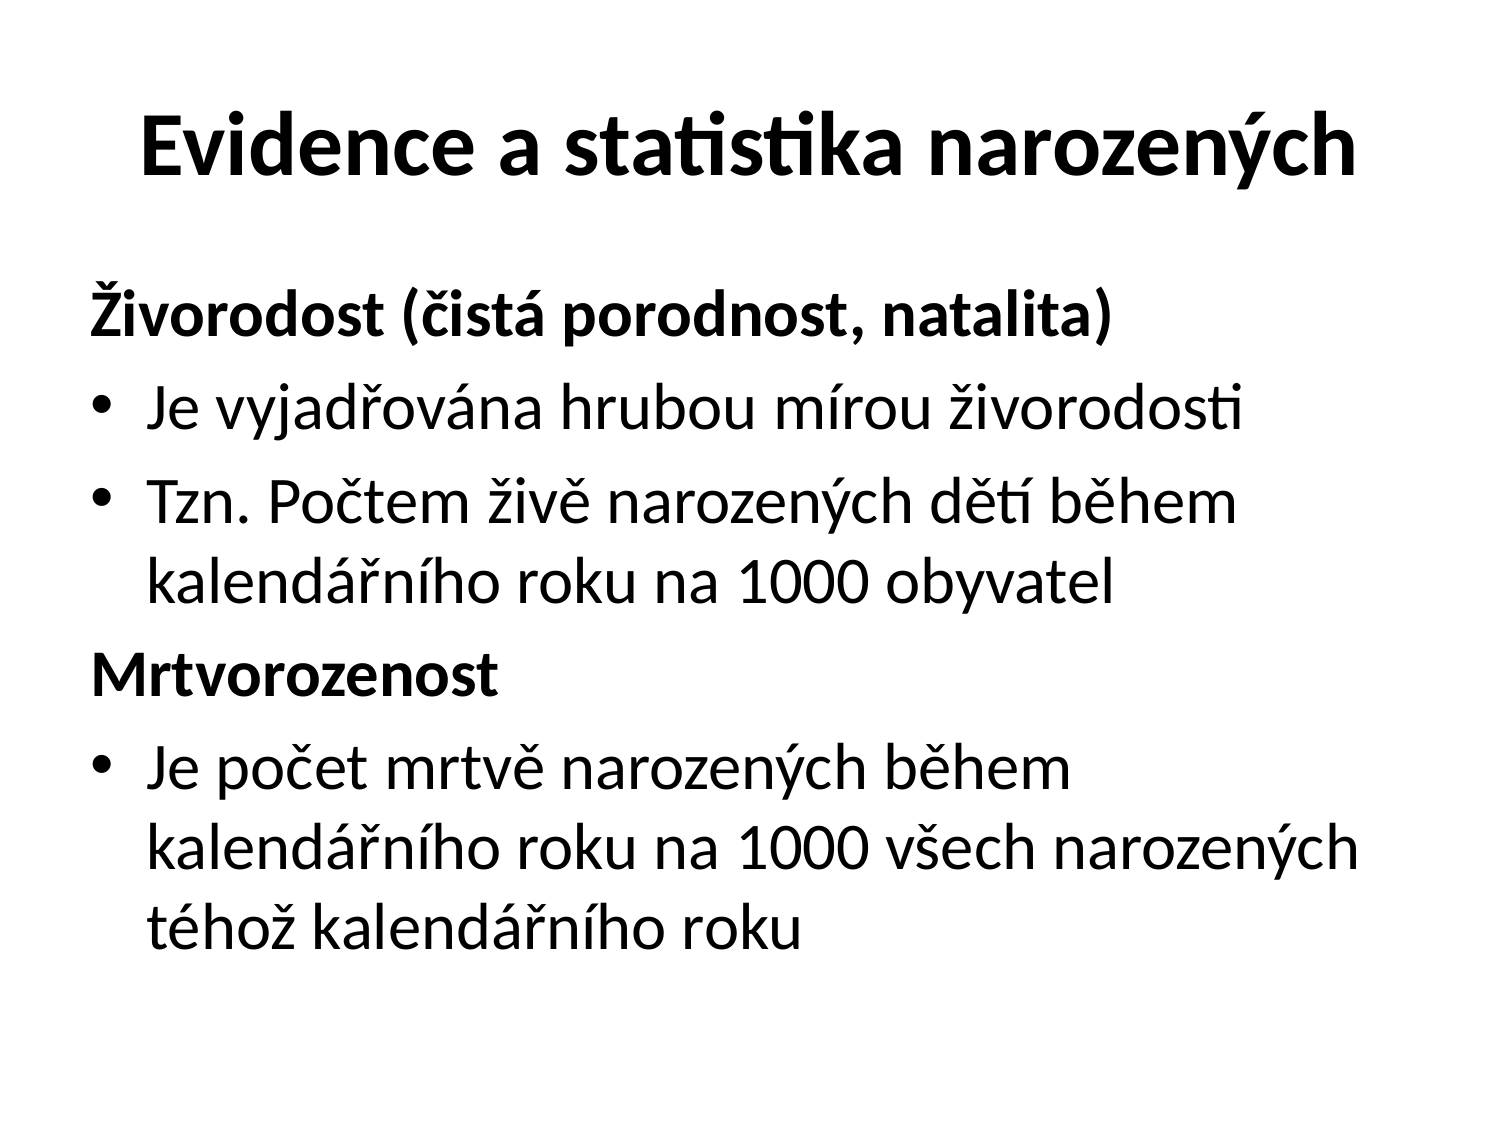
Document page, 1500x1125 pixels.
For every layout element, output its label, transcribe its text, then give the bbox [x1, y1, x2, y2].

title Evidence a statistika narozených [75, 45, 1425, 233]
list Živorodost (čistá porodnost, natalita) Je vyjadřována hrubou mírou živorodosti Tzn. Počtem živě narozených dětí během kalendářního roku na 1000 obyvatel Mrtvorozenost Je počet mrtvě narozených během kalendářního roku na 1000 všech narozených téhož kalendářního roku [75, 262, 1425, 1005]
